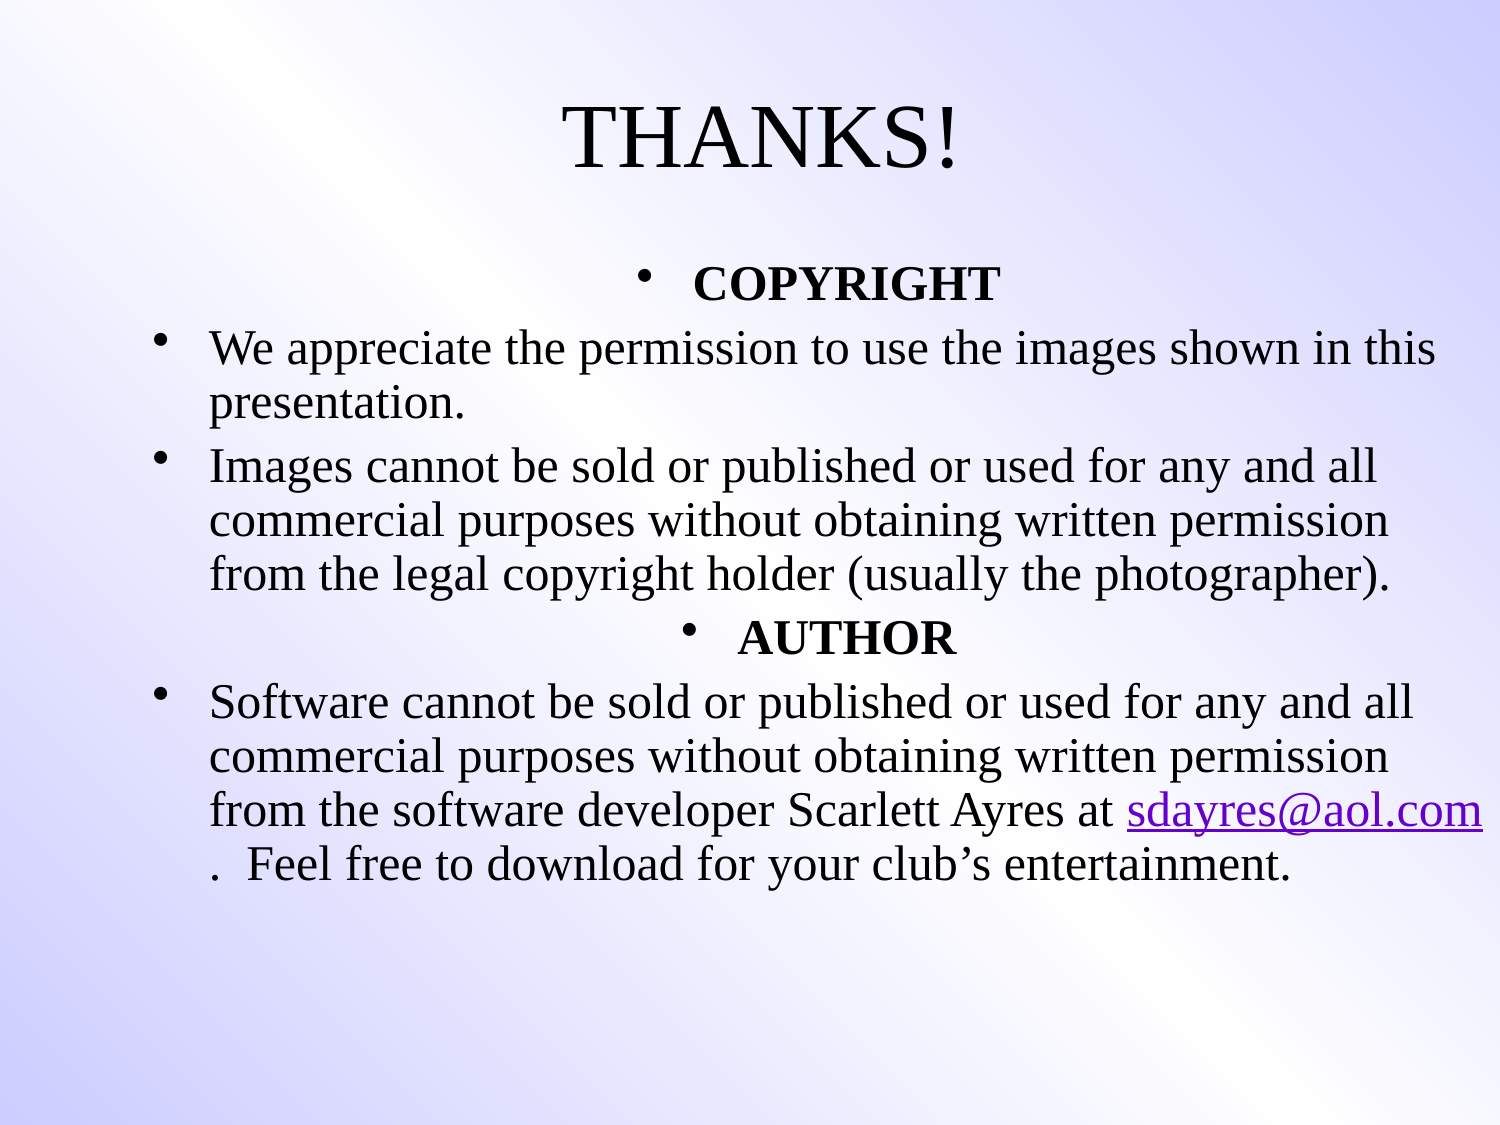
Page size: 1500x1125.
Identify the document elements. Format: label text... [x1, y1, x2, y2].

title THANKS! [125, 37, 1400, 225]
list COPYRIGHT We appreciate the permission to use the images shown in this presentation. Images cannot be sold or published or used for any and all commercial purposes without obtaining written permission from the legal copyright holder (usually the photographer). AUTHOR Software cannot be sold or published or used for any and all commercial purposes without obtaining written permission from the software developer Scarlett Ayres at sdayres@aol.com. Feel free to download for your club’s entertainment. [137, 249, 1500, 1038]
